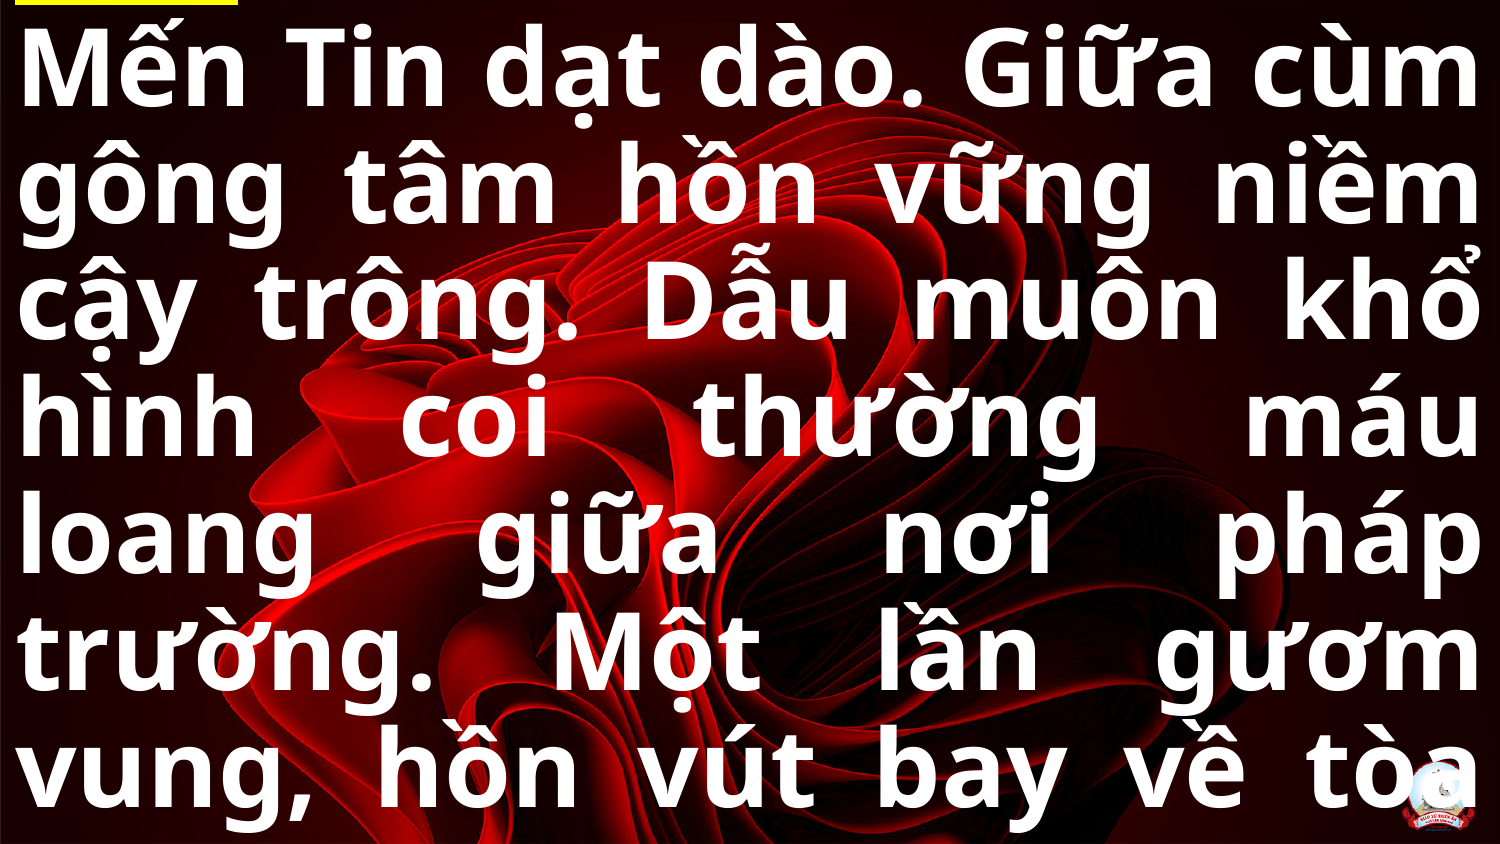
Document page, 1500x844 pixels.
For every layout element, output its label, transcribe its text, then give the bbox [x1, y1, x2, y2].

title Tk2: Giữa tù lao vẫn luôn Mến Tin dạt dào. Giữa cùm gông tâm hồn vững niềm cậy trông. Dẫu muôn khổ hình coi thường máu loang giữa nơi pháp trường. Một lần gươm vung, hồn vút bay về tòa cao. [0, 0, 1500, 844]
